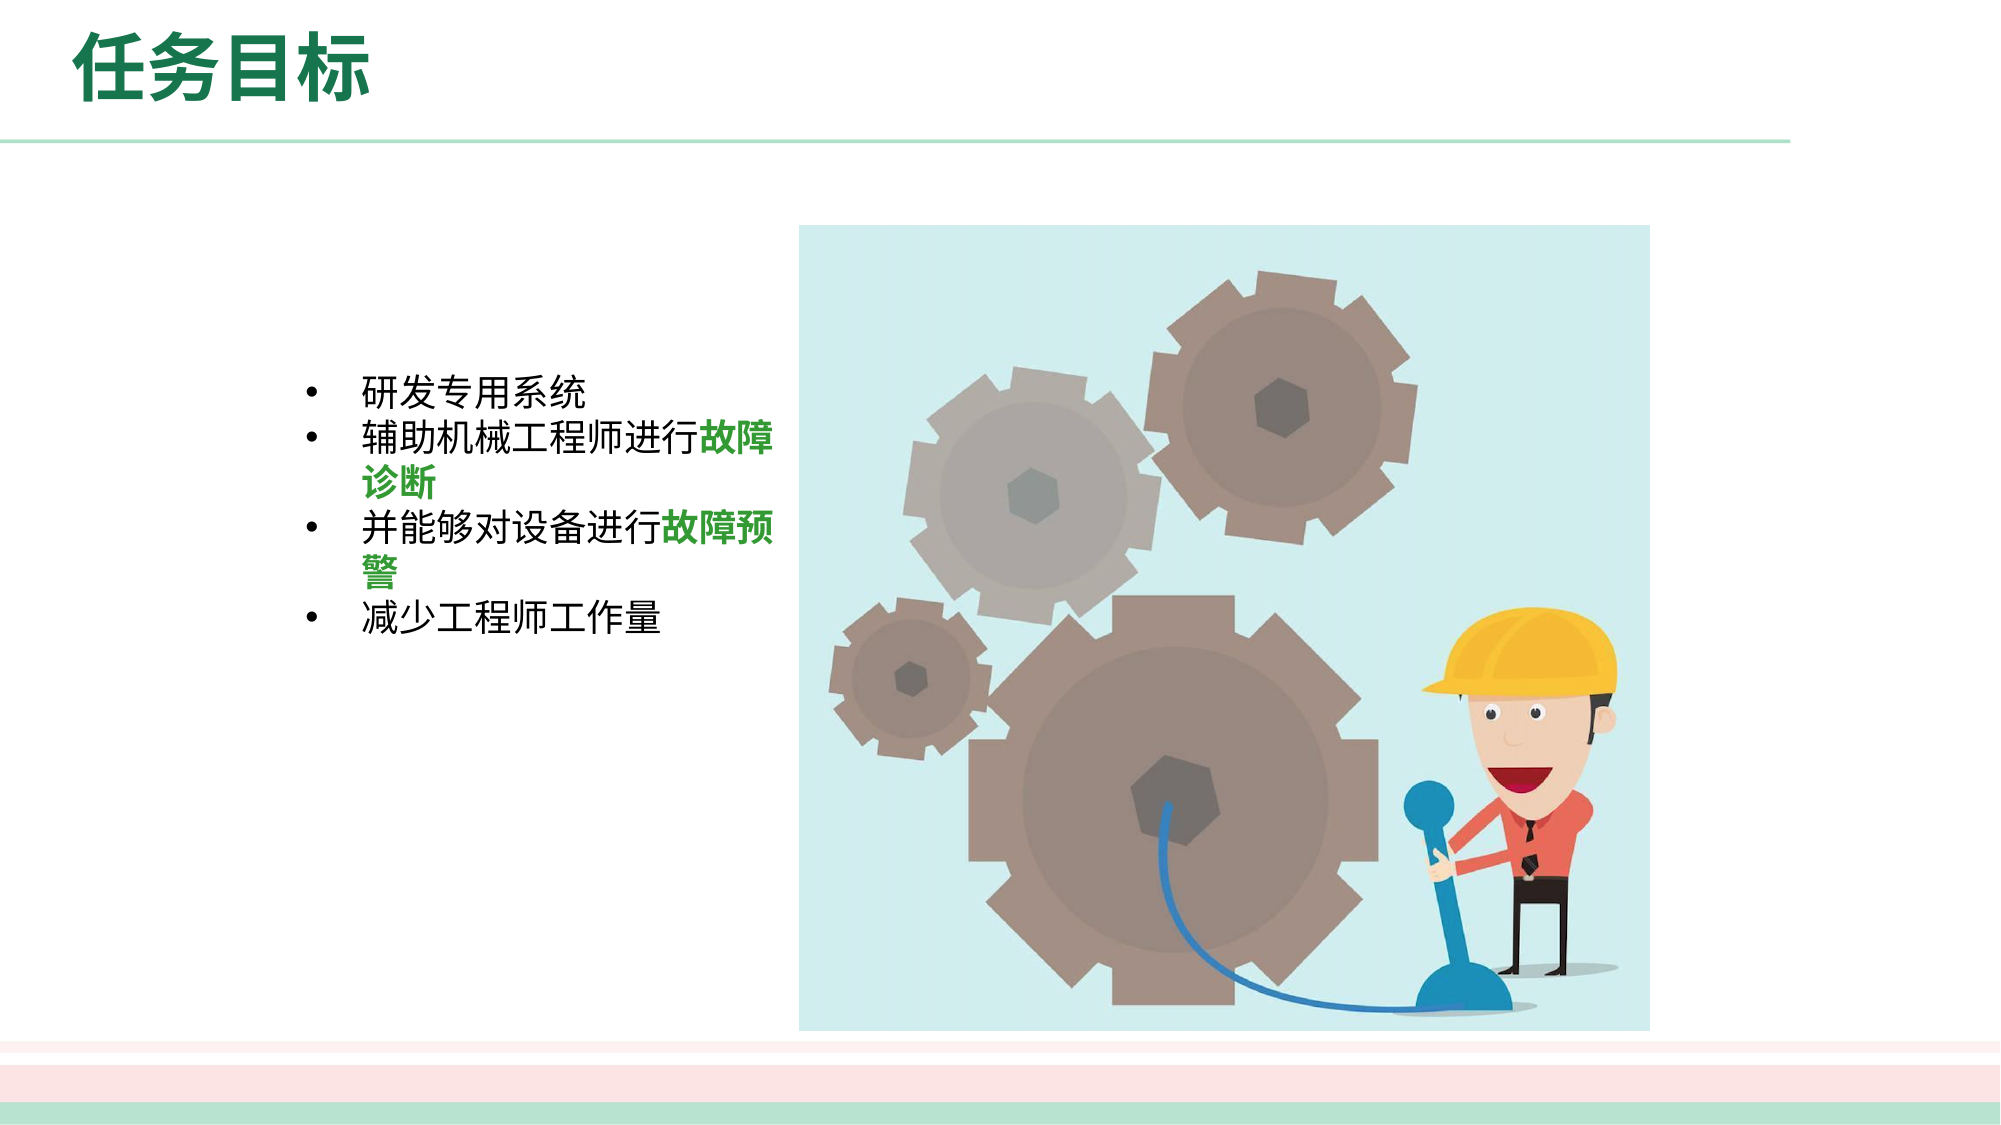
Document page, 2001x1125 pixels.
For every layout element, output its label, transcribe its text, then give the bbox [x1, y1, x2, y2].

text_box 研发专用系统 辅助机械工程师进行故障诊断 并能够对设备进行故障预警 减少工程师工作量 [290, 361, 799, 647]
picture [0, 0, 2001, 1125]
title 任务目标 [56, 7, 1782, 135]
